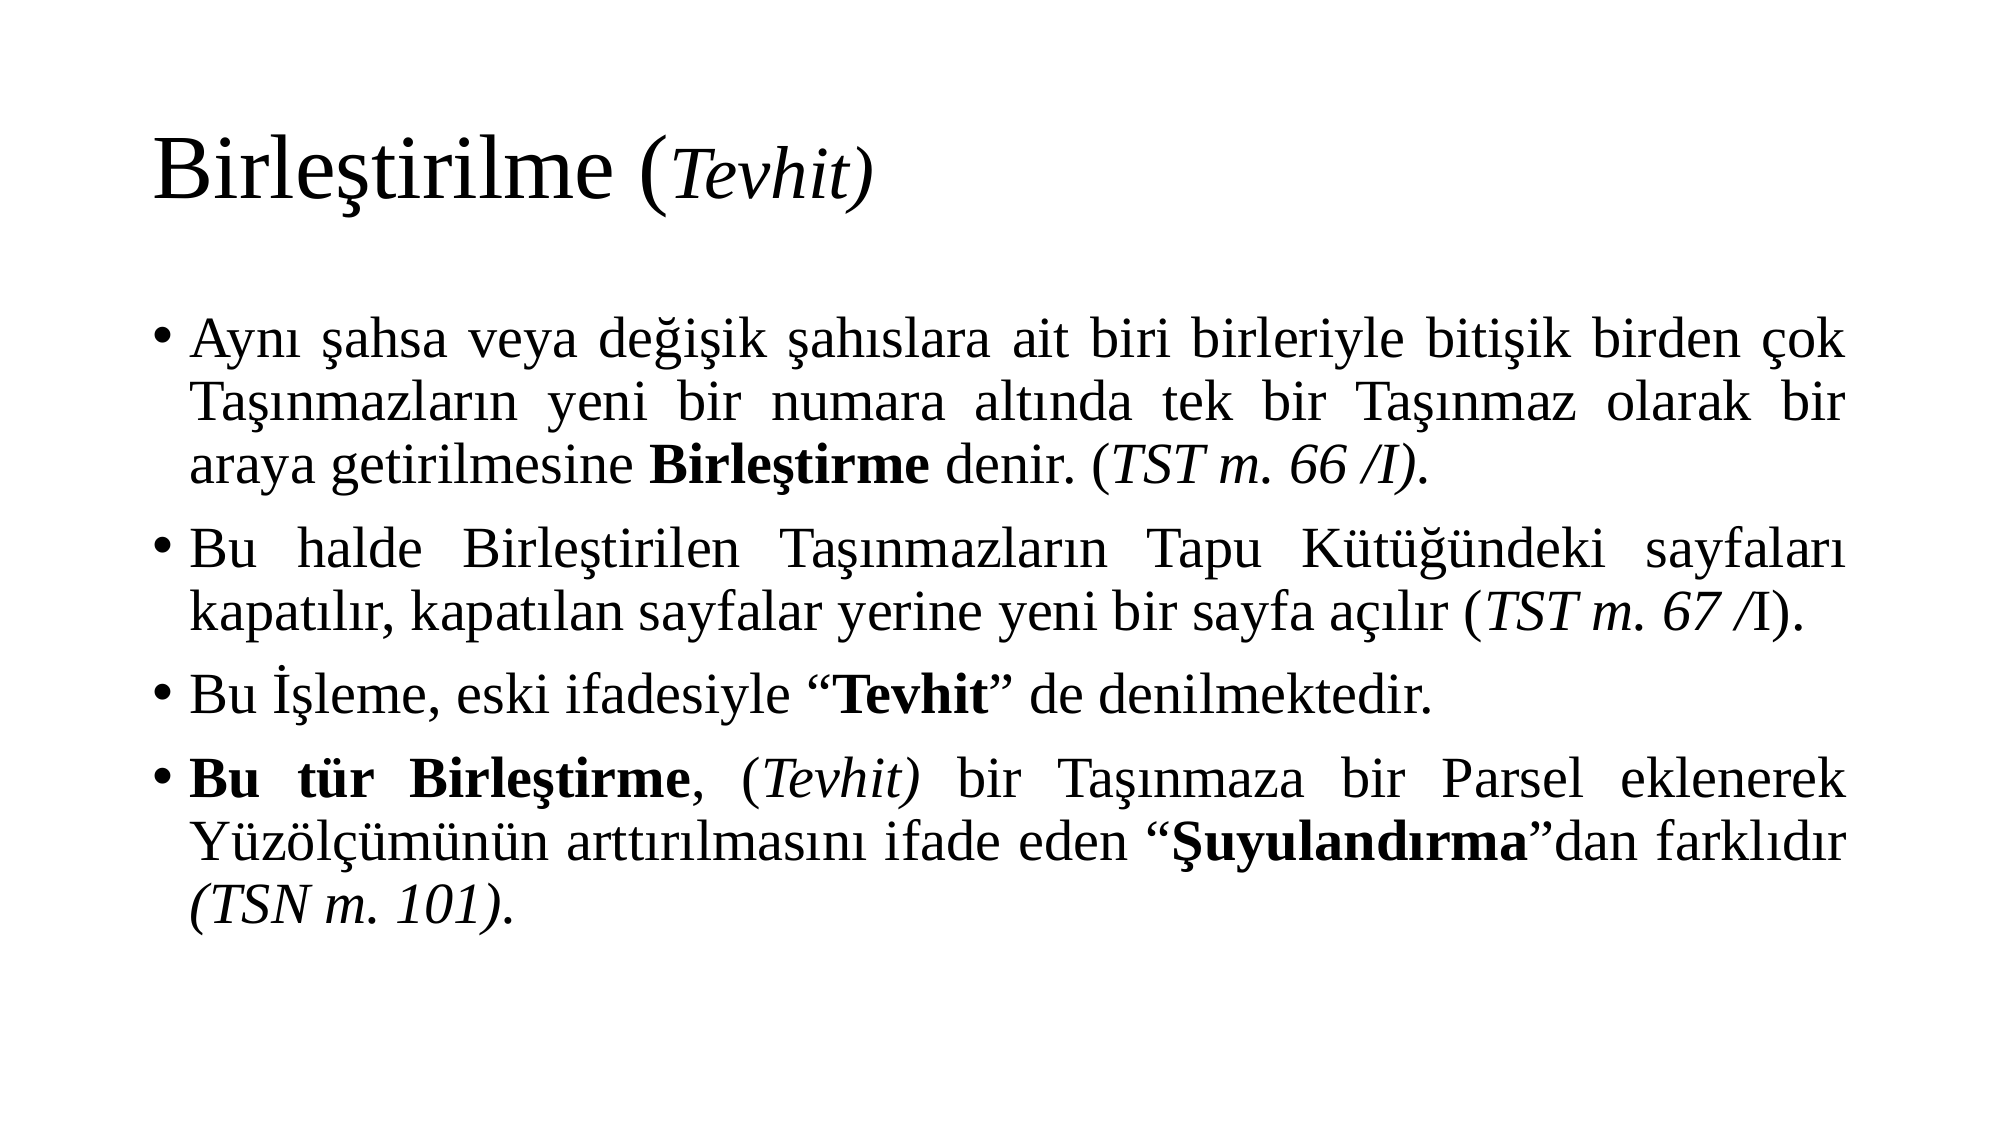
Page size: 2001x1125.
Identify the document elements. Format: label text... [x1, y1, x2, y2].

list Aynı şahsa veya değişik şahıslara ait biri birleriyle bitişik birden çok Taşınmazların yeni bir numara altında tek bir Taşınmaz olarak bir araya getirilmesine Birleştirme denir. (TST m. 66 /I). Bu halde Birleştirilen Taşınmazların Tapu Kütüğündeki sayfaları kapatılır, kapatılan sayfalar yerine yeni bir sayfa açılır (TST m. 67 /I). Bu İşleme, eski ifadesiyle “Tevhit” de denilmektedir. Bu tür Birleştirme, (Tevhit) bir Taşınmaza bir Parsel eklenerek Yüzölçümünün arttırılmasını ifade eden “Şuyulandırma”dan farklıdır (TSN m. 101). [137, 299, 1863, 1014]
title Birleştirilme (Tevhit) [137, 59, 1863, 278]
